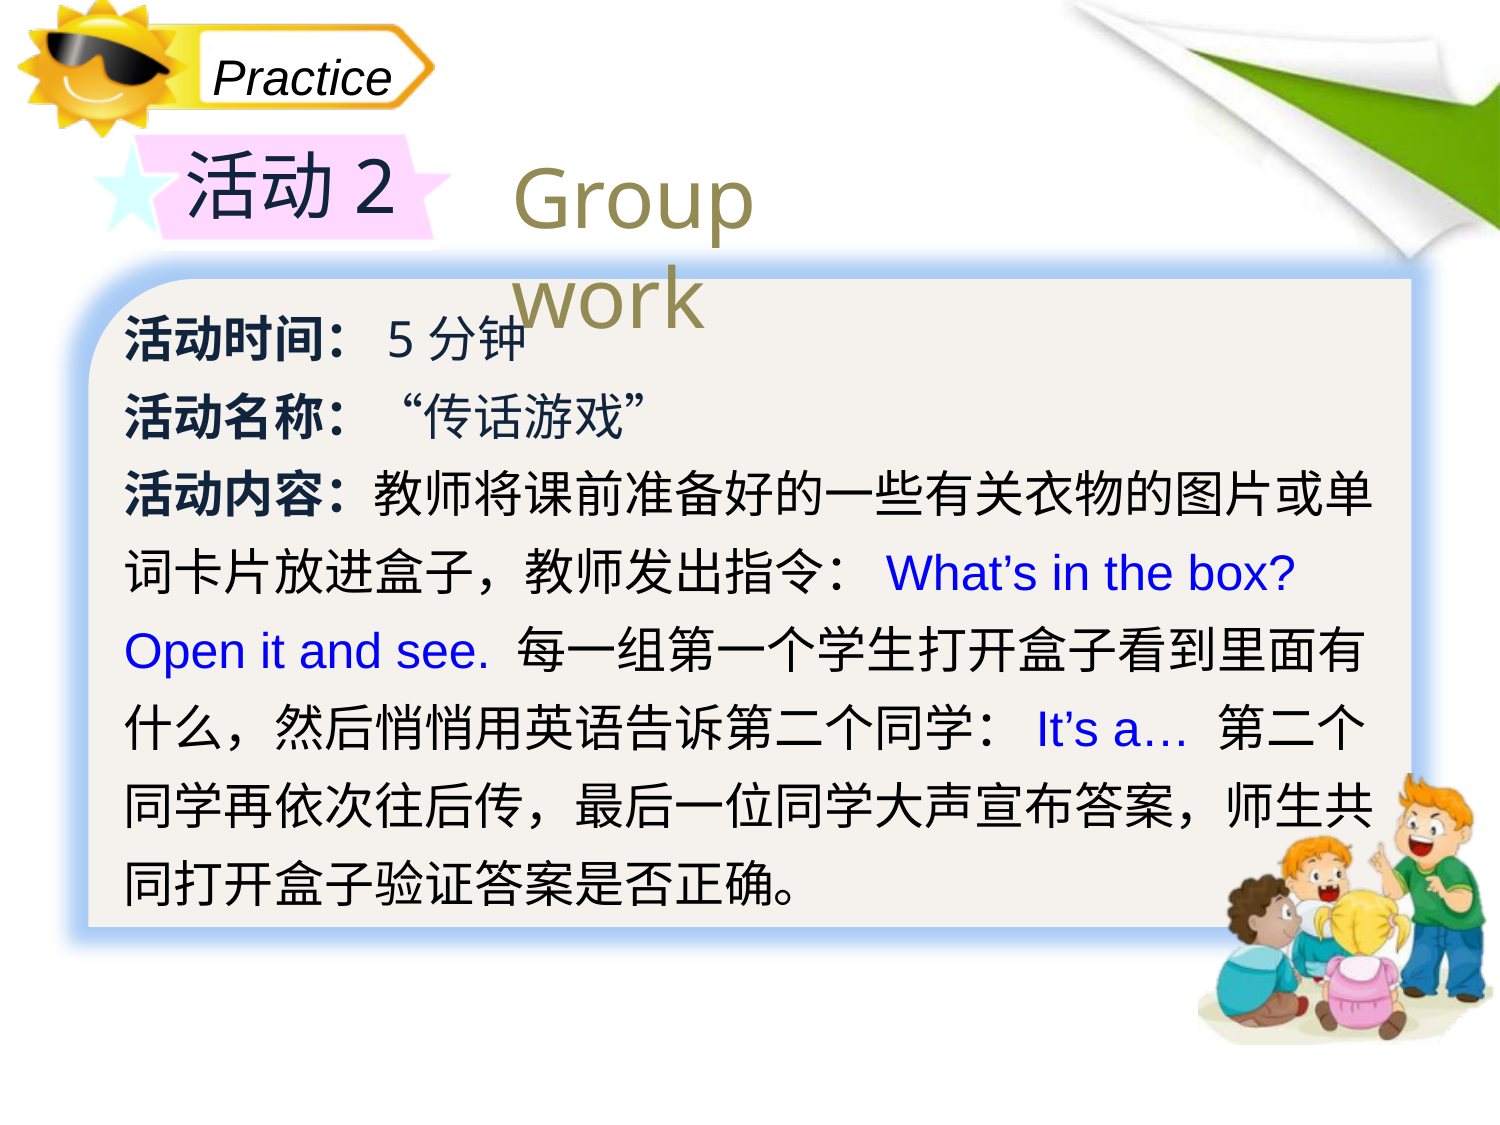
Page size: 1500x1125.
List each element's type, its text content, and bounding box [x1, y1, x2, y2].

text_box [969, 276, 1414, 771]
text_box [470, 276, 496, 281]
text_box 活动时间：5分钟 活动名称：“传话游戏” 活动内容：教师将课前准备好的一些有关衣物的图片或单词卡片放进盒子，教师发出指令：What’s in the box? Open it and see. 每一组第一个学生打开盒子看到里面有什么，然后悄悄用英语告诉第二个同学：It’s a… 第二个同学再依次往后传，最后一位同学大声宣布答案，师生共同打开盒子验证答案是否正确。 [109, 281, 1391, 921]
text_box Group work [496, 138, 969, 353]
text_box [86, 320, 1193, 930]
picture [0, 0, 1500, 1125]
